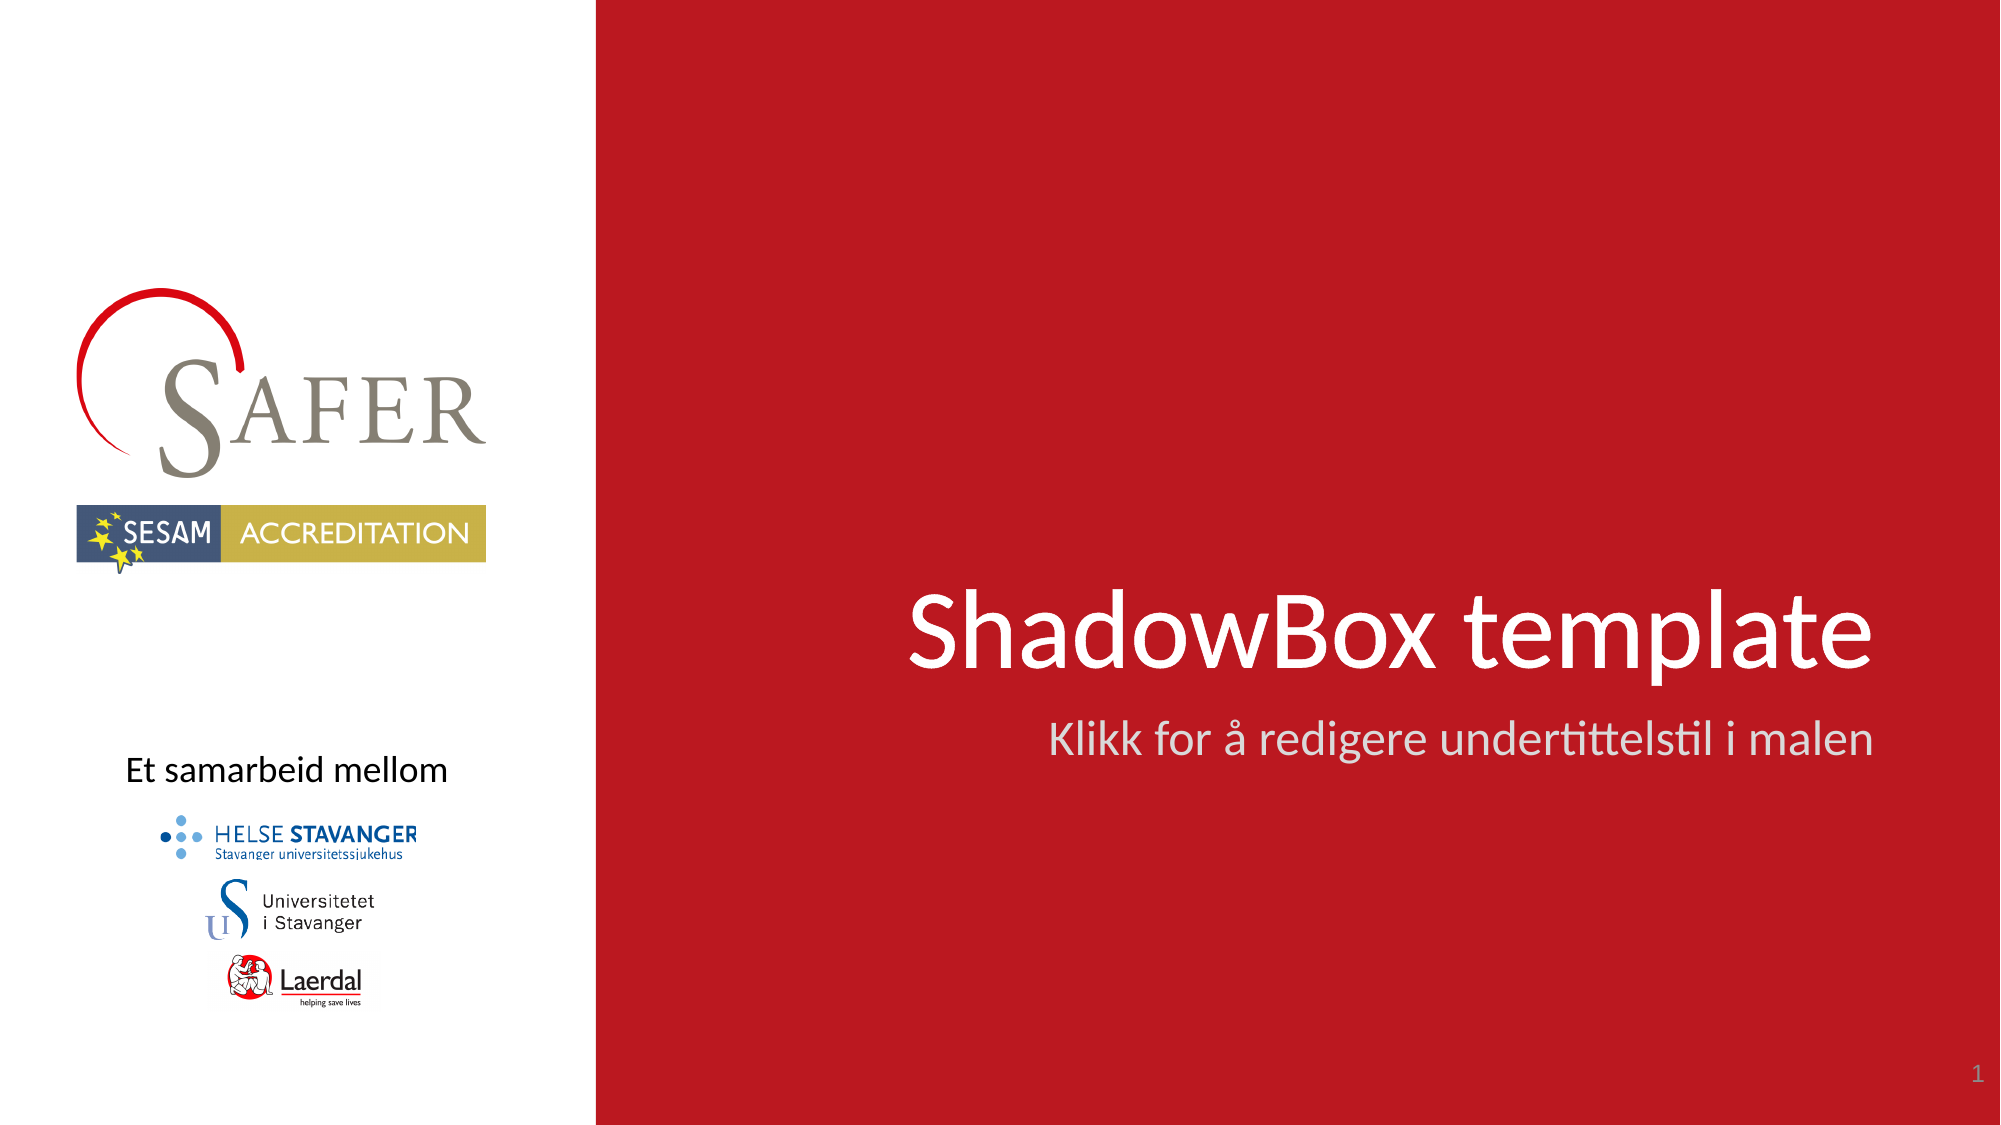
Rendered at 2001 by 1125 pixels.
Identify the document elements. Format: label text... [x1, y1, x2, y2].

picture [207, 951, 381, 1012]
picture [205, 879, 383, 941]
subtitle Klikk for å redigere undertittelstil i malen [753, 697, 1891, 878]
picture [76, 505, 486, 574]
title ShadowBox template [753, 427, 1891, 697]
slide_number 1 [1650, 1042, 2000, 1103]
picture [76, 288, 486, 478]
